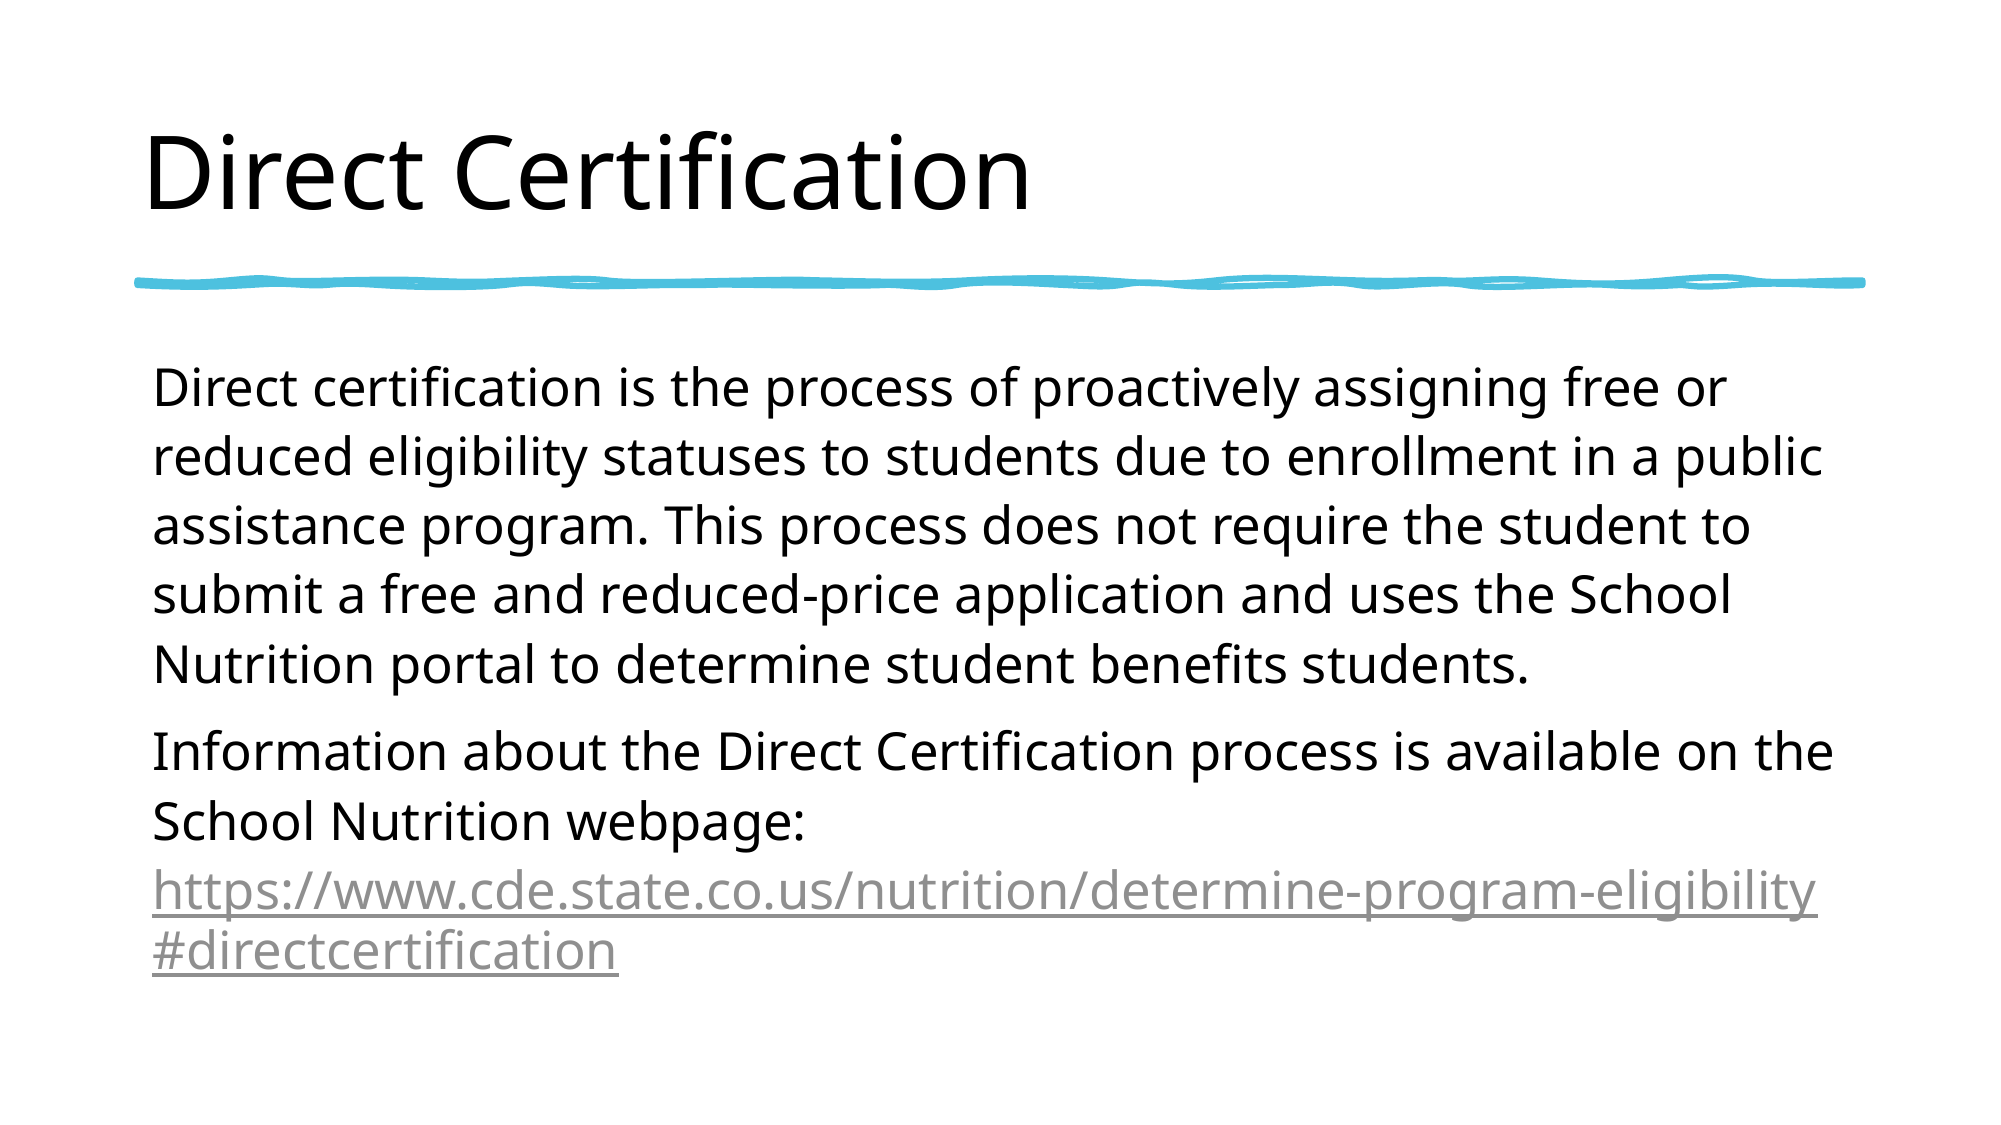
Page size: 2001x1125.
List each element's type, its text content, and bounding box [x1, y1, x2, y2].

title Direct Certification [126, 59, 1851, 278]
list Direct certification is the process of proactively assigning free or reduced eligibility statuses to students due to enrollment in a public assistance program. This process does not require the student to submit a free and reduced-price application and uses the School Nutrition portal to determine student benefits students. Information about the Direct Certification process is available on the School Nutrition webpage: https://www.cde.state.co.us/nutrition/determine-program-eligibility#directcertification [137, 340, 1863, 1014]
